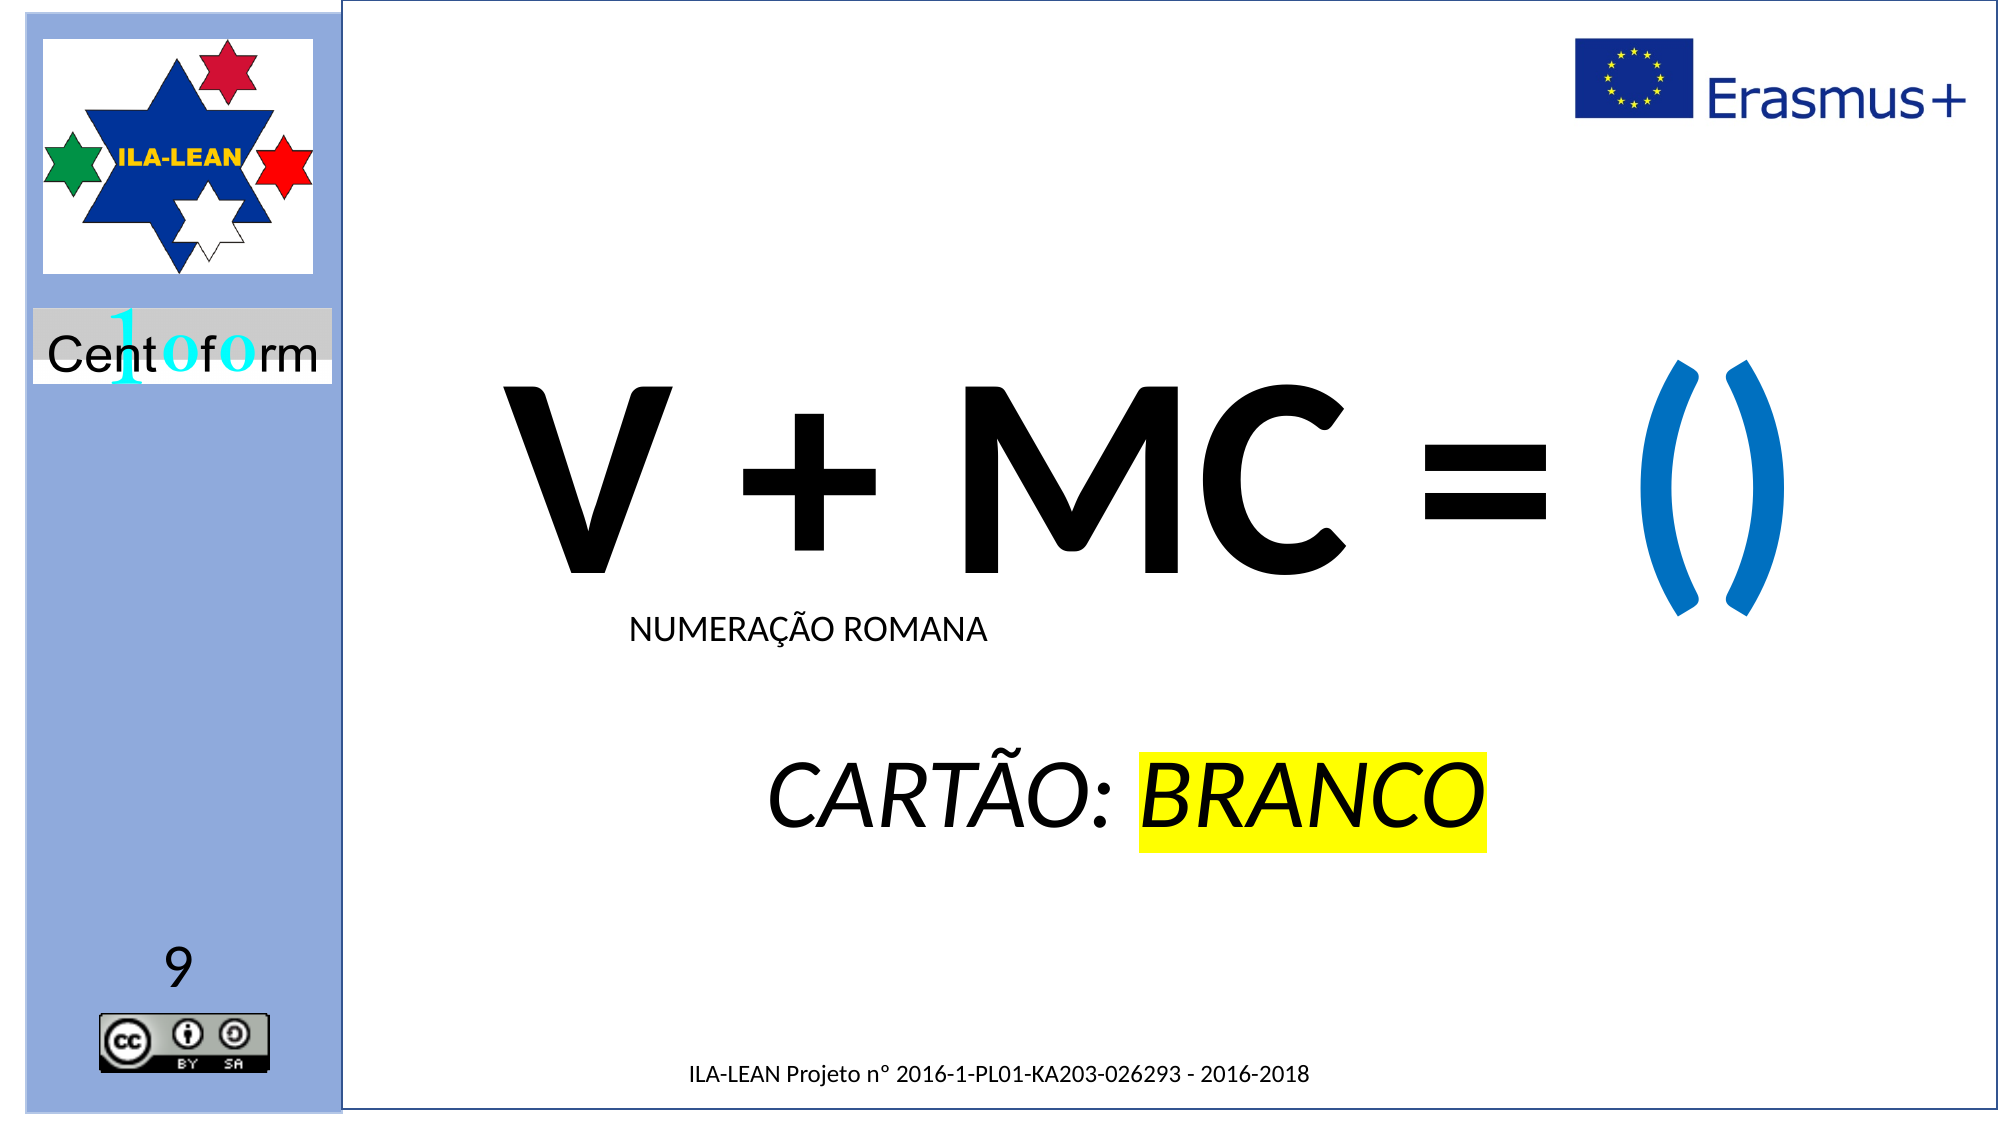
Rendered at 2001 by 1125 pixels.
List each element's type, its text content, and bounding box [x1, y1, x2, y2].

picture [43, 39, 313, 274]
text_box 9 [108, 932, 248, 993]
text_box V + MC = () [477, 278, 1828, 639]
picture [99, 1013, 270, 1073]
footer ILA-LEAN Projeto nº 2016-1-PL01-KA203-026293 - 2016-2018 [662, 1042, 1338, 1103]
text_box CARTÃO: BRANCO [747, 720, 1506, 855]
text_box [25, 12, 343, 1114]
text_box NUMERAÇÃO ROMANA [594, 596, 1023, 657]
text_box [341, 0, 1998, 1110]
picture [1552, 15, 1988, 141]
picture [33, 308, 332, 384]
